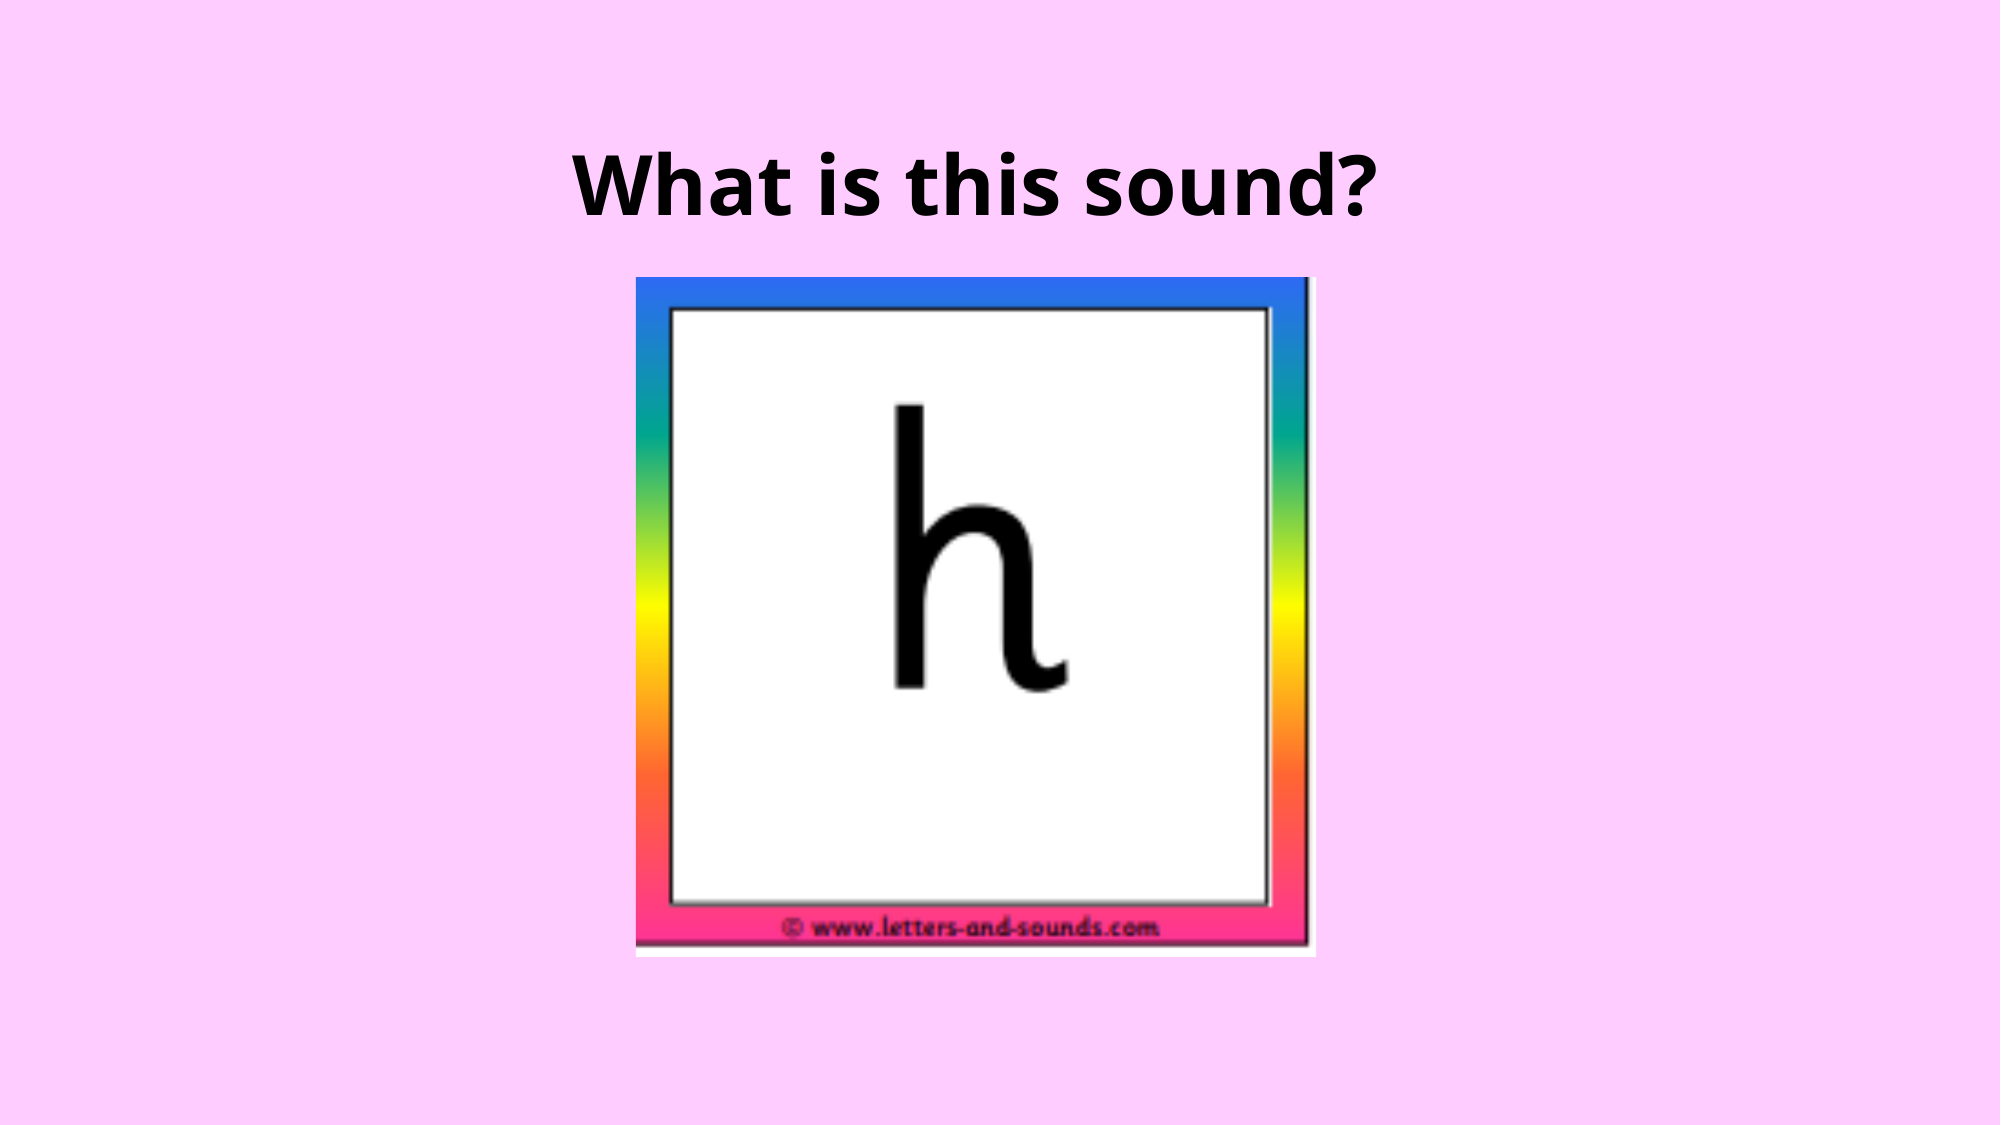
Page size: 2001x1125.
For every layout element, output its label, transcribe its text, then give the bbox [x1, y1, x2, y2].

text_box What is this sound? [476, 124, 1477, 240]
picture [635, 277, 1317, 957]
